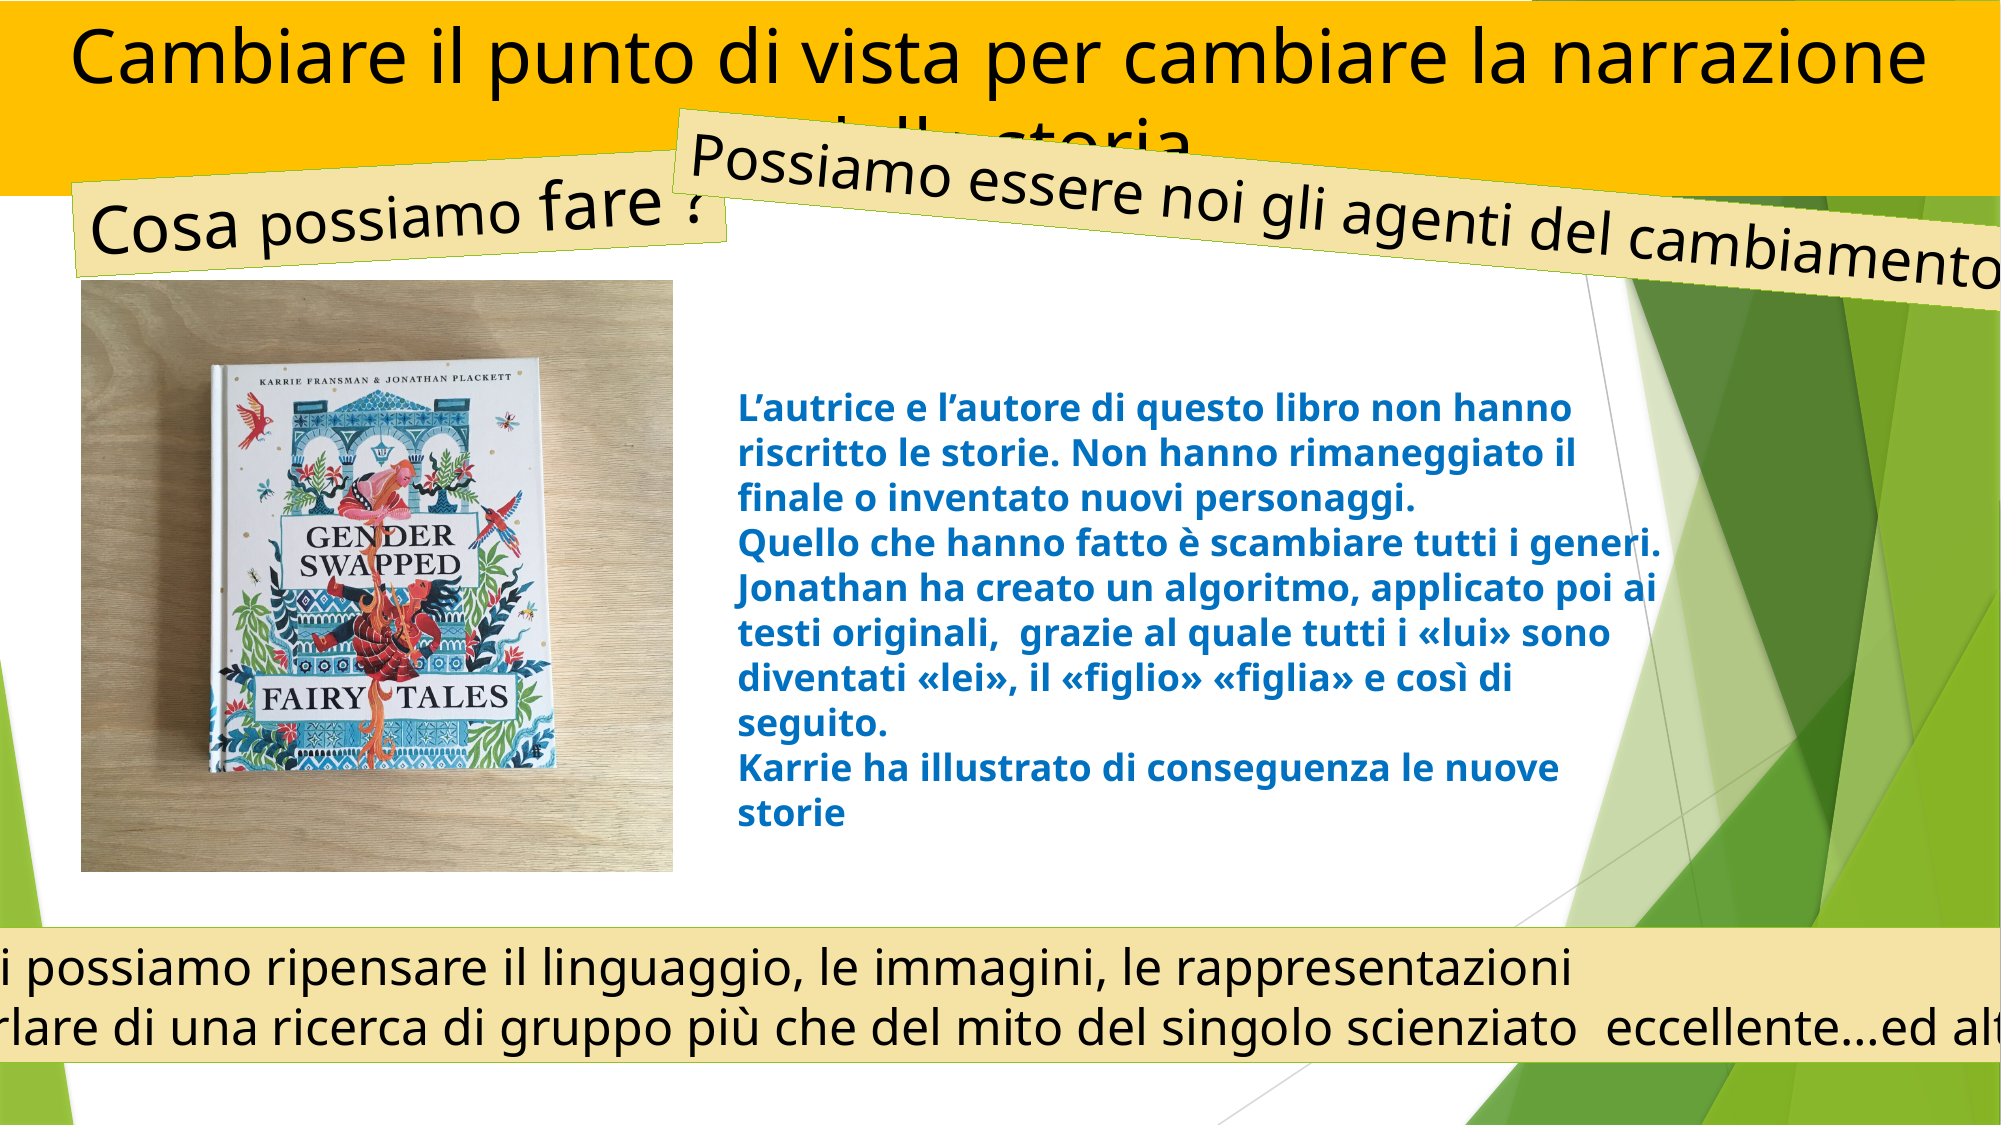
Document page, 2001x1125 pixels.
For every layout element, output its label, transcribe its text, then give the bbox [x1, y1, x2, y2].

text_box Cosa possiamo fare ? [71, 149, 727, 278]
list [81, 279, 674, 872]
text_box Cambiare il punto di vista per cambiare la narrazione della storia [0, 1, 2000, 196]
text_box Noi possiamo ripensare il linguaggio, le immagini, le rappresentazioni Parlare di una ricerca di gruppo più che del mito del singolo scienziato eccellente…ed altro [0, 927, 2000, 1063]
text_box L’autrice e l’autore di questo libro non hanno riscritto le storie. Non hanno rimaneggiato il finale o inventato nuovi personaggi. Quello che hanno fatto è scambiare tutti i generi. Jonathan ha creato un algoritmo, applicato poi ai testi originali, grazie al quale tutti i «lui» sono diventati «lei», il «figlio» «figlia» e così di seguito. Karrie ha illustrato di conseguenza le nuove storie [722, 376, 1689, 841]
text_box Possiamo essere noi gli agenti del cambiamento ? [672, 108, 2000, 312]
